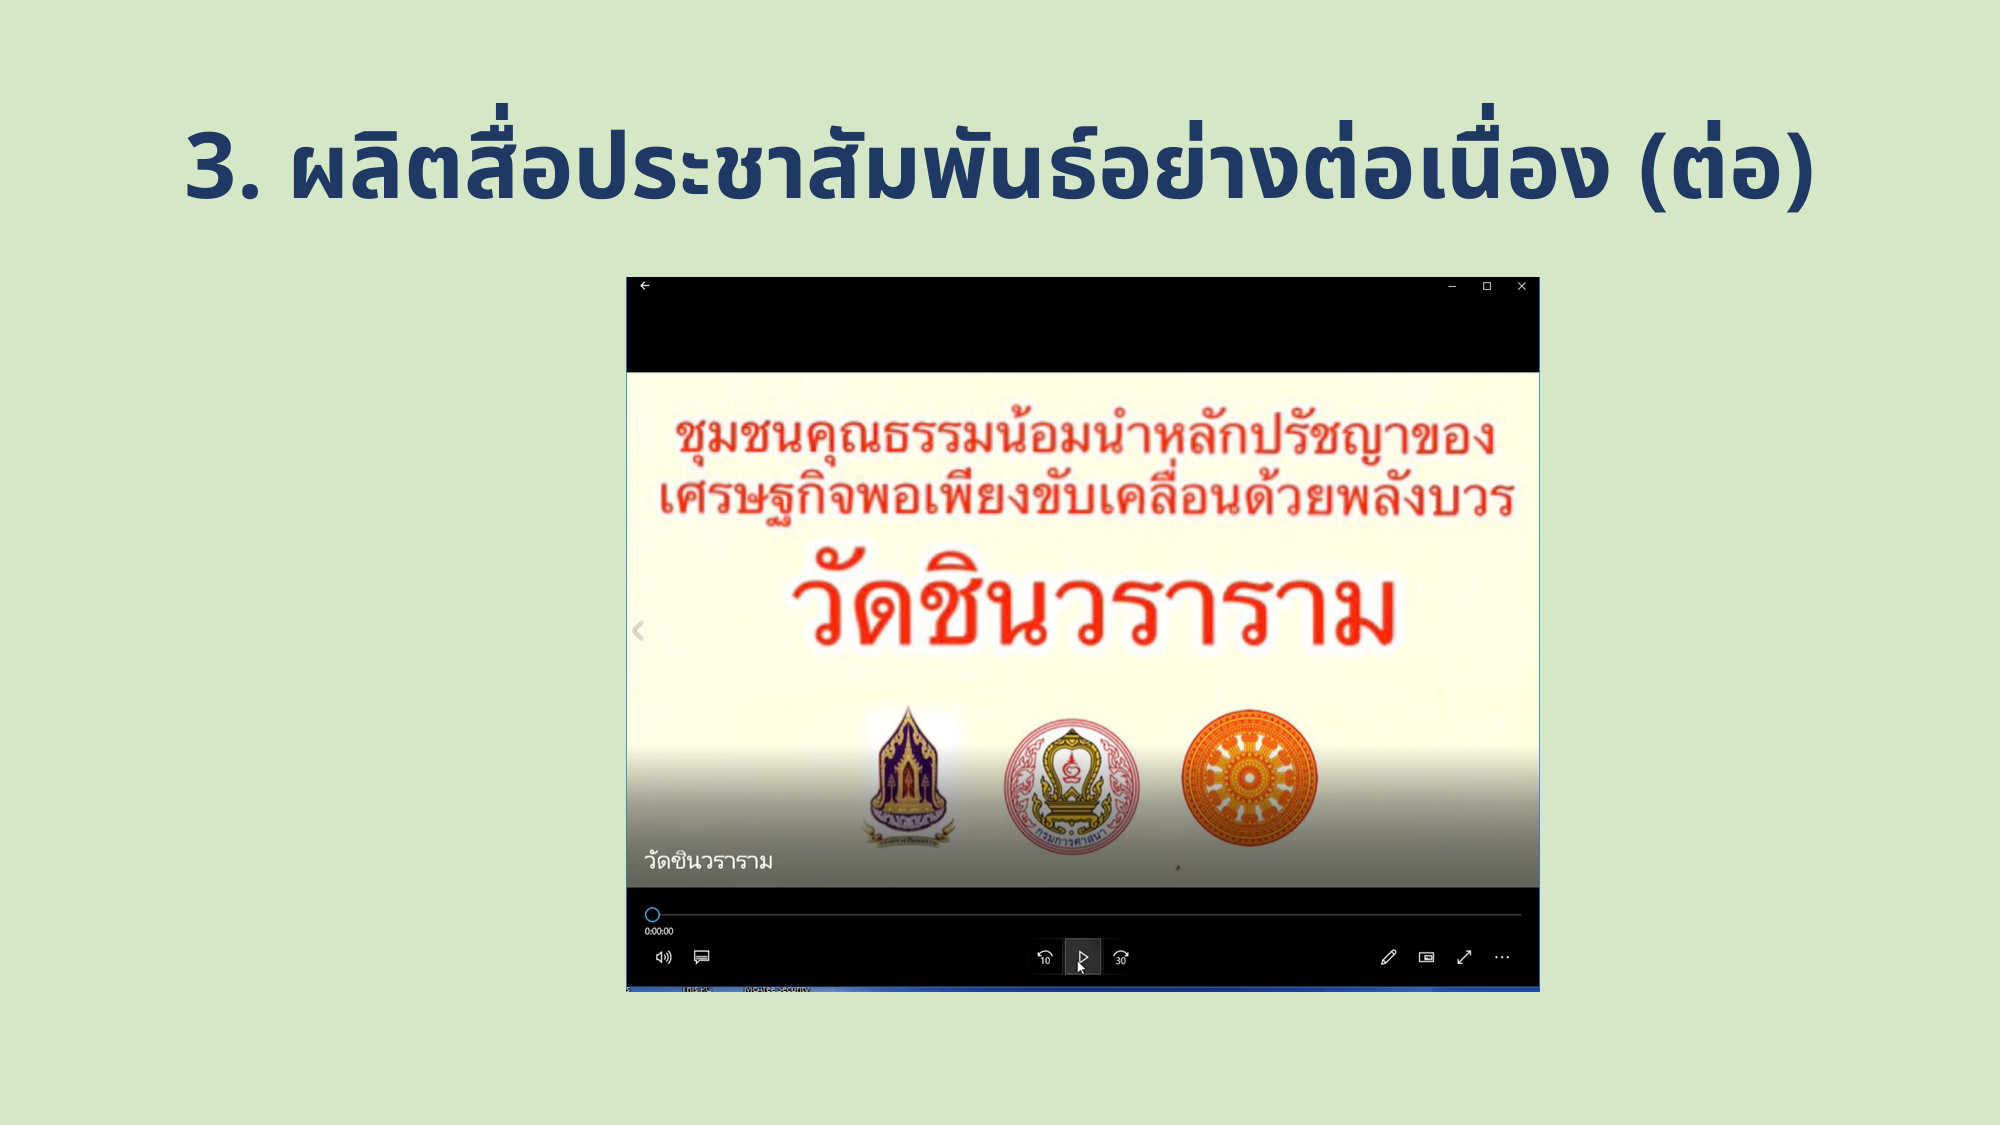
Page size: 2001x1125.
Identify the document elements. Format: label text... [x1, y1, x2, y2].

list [626, 277, 1540, 992]
title 3. ผลิตสื่อประชาสัมพันธ์อย่างต่อเนื่อง (ต่อ) [137, 59, 1863, 278]
